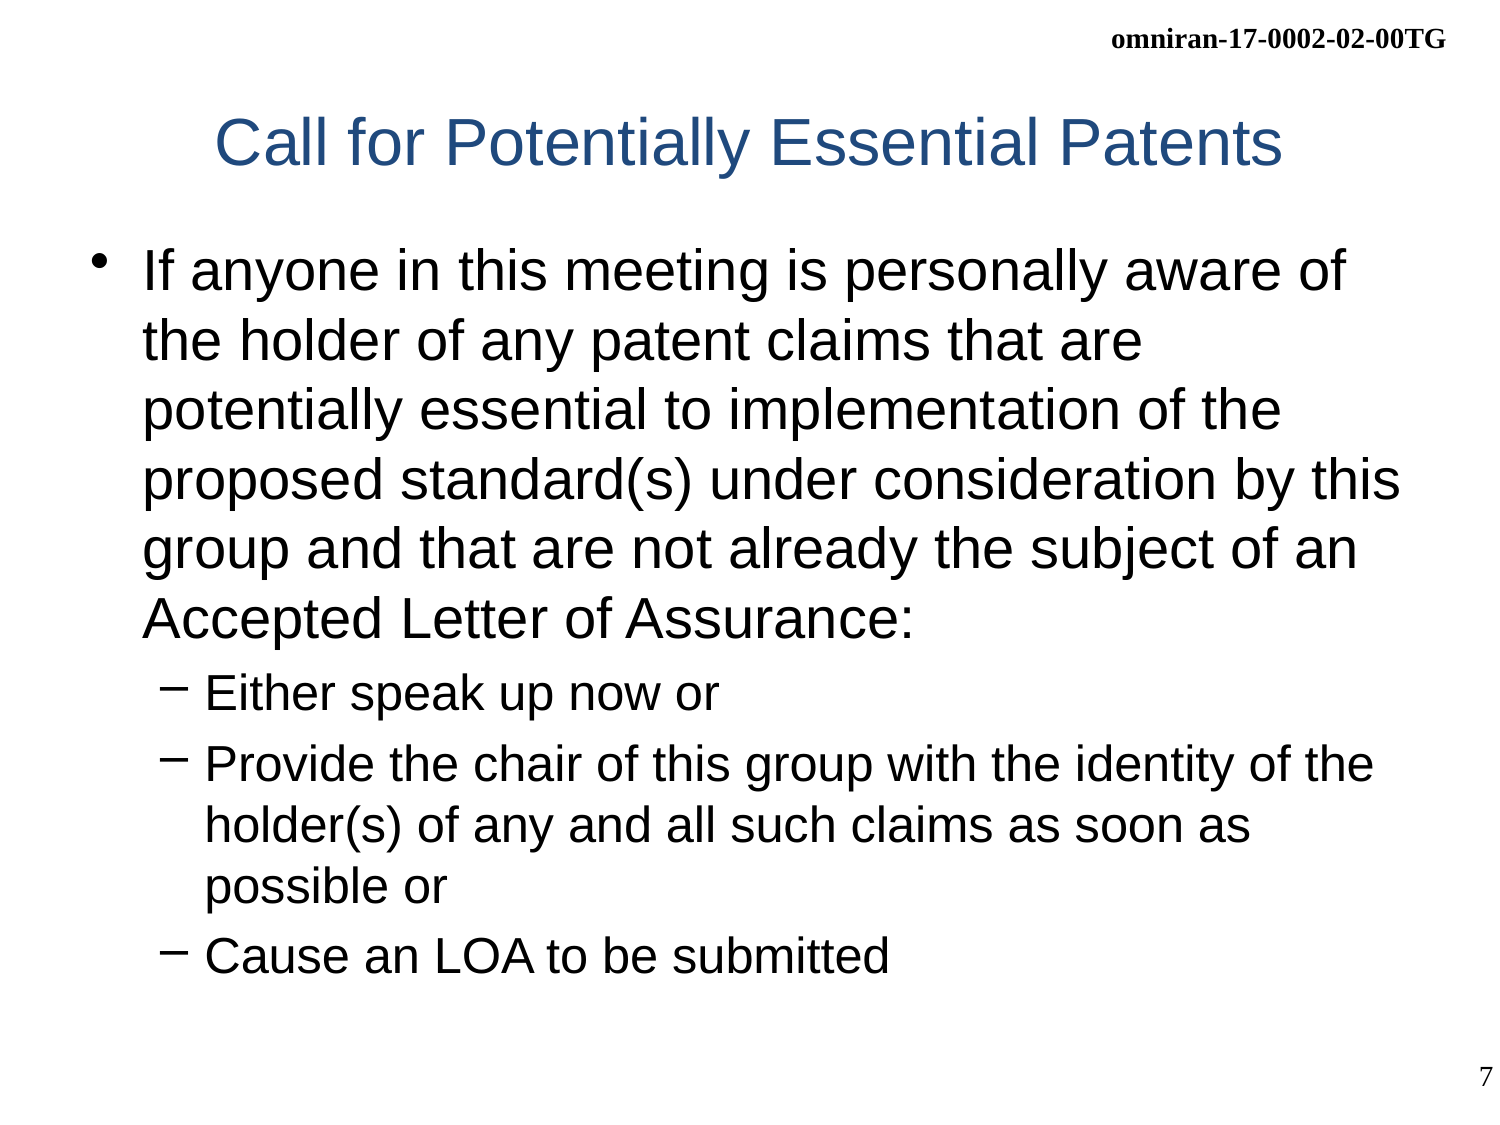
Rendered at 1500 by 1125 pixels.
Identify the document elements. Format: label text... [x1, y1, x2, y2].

title Call for Potentially Essential Patents [75, 45, 1425, 224]
list If anyone in this meeting is personally aware of the holder of any patent claims that are potentially essential to implementation of the proposed standard(s) under consideration by this group and that are not already the subject of an Accepted Letter of Assurance: Either speak up now or Provide the chair of this group with the identity of the holder(s) of any and all such claims as soon as possible or Cause an LOA to be submitted [75, 224, 1425, 1000]
